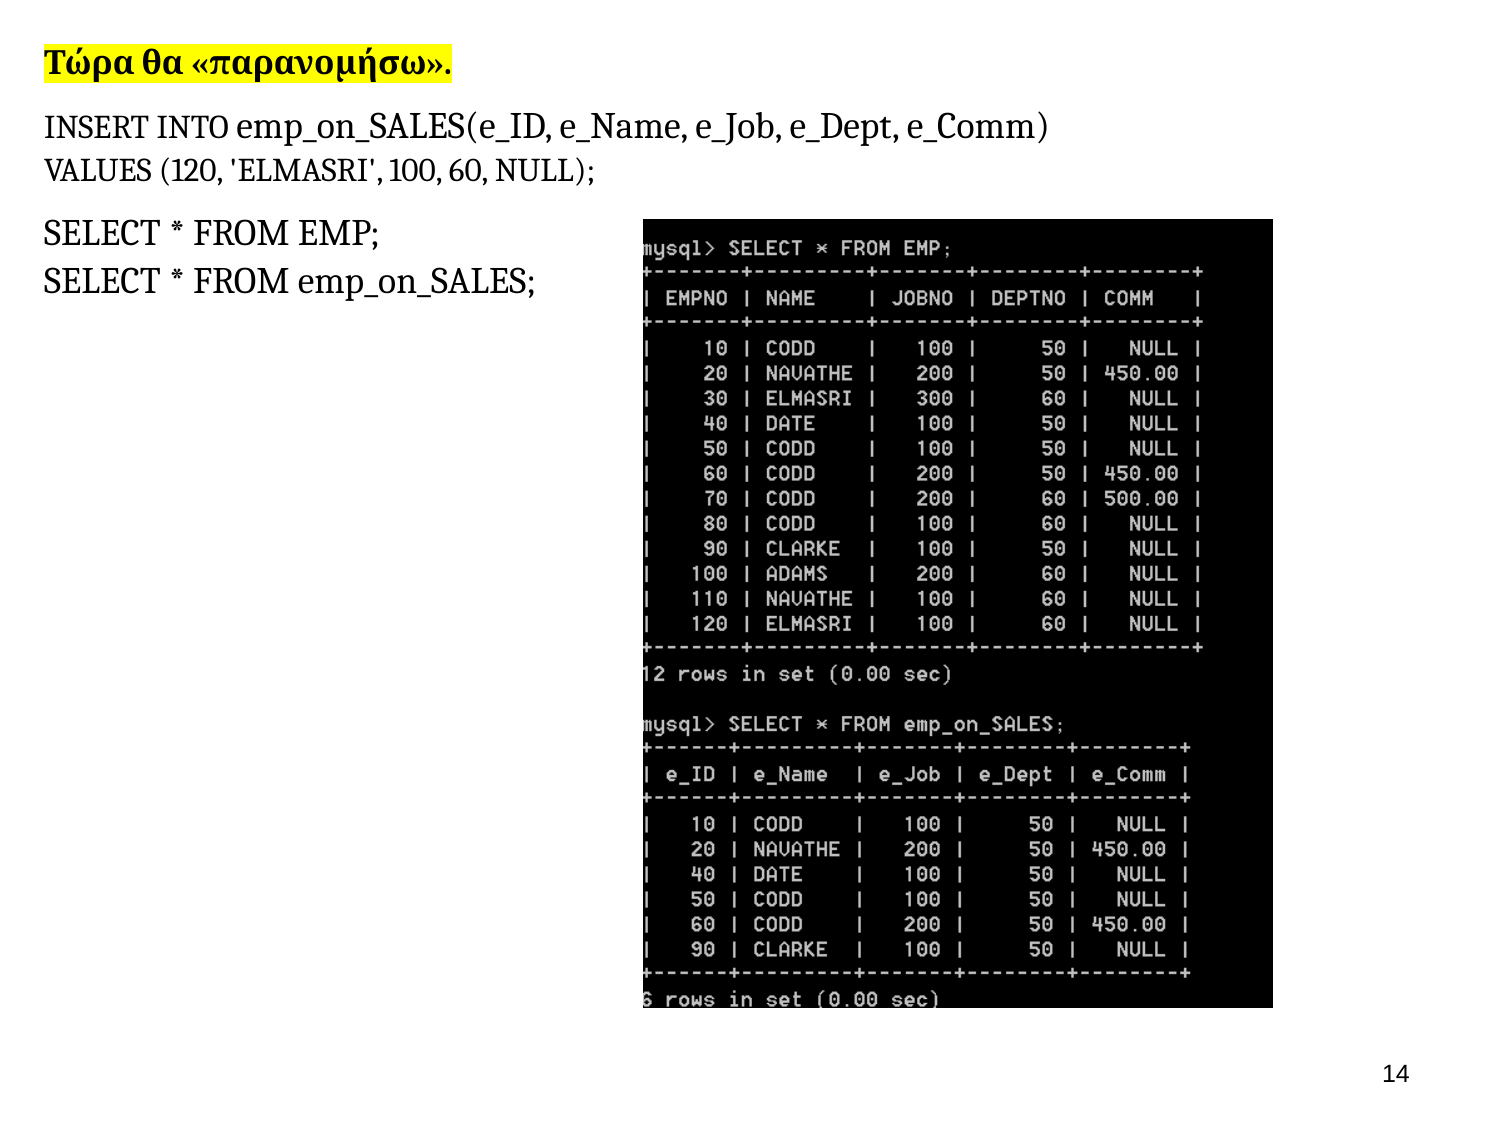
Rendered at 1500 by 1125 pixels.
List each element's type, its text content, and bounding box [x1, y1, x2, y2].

picture [643, 219, 1273, 1008]
text_box Τώρα θα «παρανομήσω». INSERT INTO emp_on_SALES(e_ID, e_Name, e_Job, e_Dept, e_Comm) VALUES (120, 'ELMASRI', 100, 60, NULL); SELECT * FROM EMP; SELECT * FROM emp_on_SALES; [29, 30, 1425, 309]
slide_number 13 [1074, 1042, 1425, 1103]
